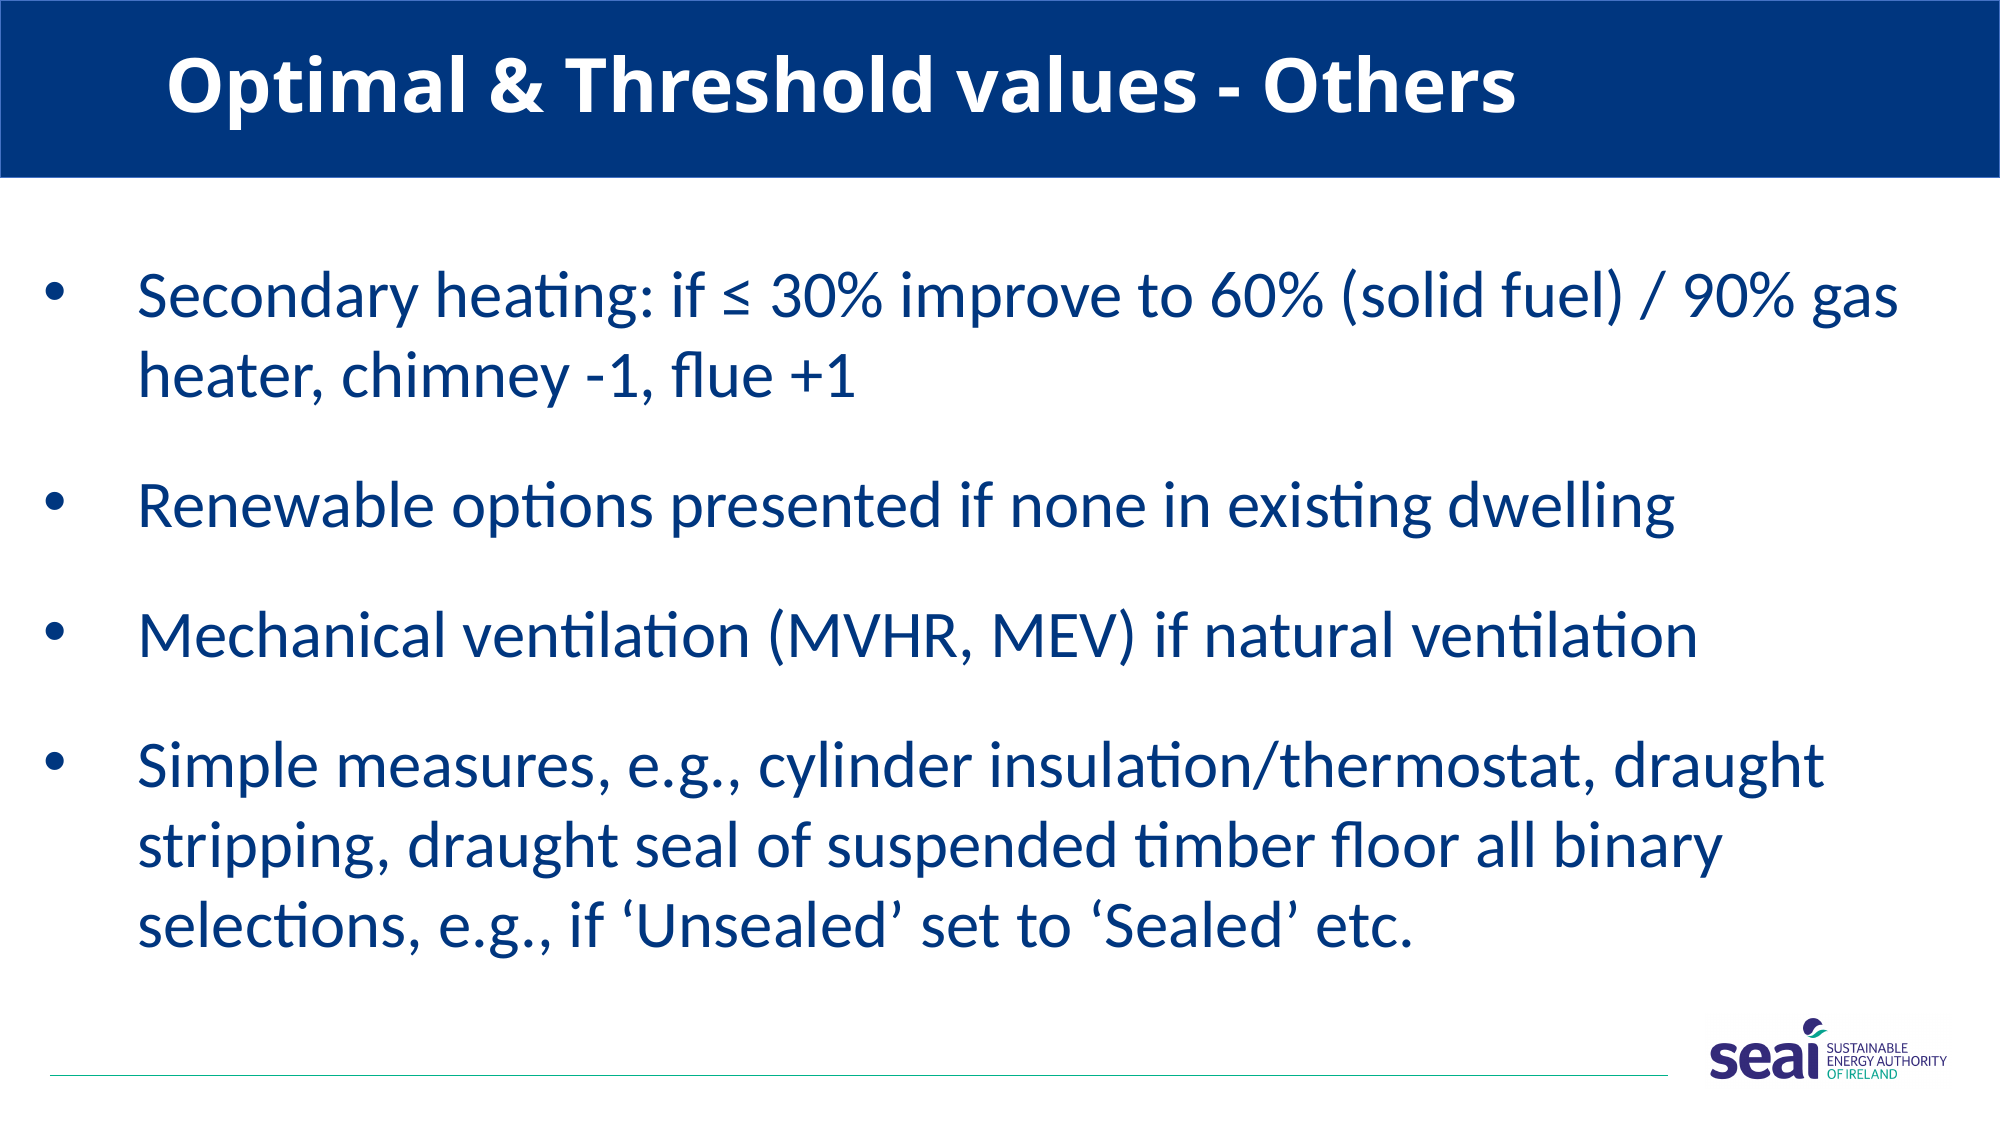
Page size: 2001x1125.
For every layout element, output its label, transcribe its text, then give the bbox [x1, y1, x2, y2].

title Optimal & Threshold values - Others [0, 0, 2000, 178]
picture [1705, 1012, 1952, 1089]
text_box Secondary heating: if ≤ 30% improve to 60% (solid fuel) / 90% gas heater, chimney -1, flue +1 Renewable options presented if none in existing dwelling Mechanical ventilation (MVHR, MEV) if natural ventilation Simple measures, e.g., cylinder insulation/thermostat, draught stripping, draught seal of suspended timber floor all binary selections, e.g., if ‘Unsealed’ set to ‘Sealed’ etc. [0, 243, 1952, 1125]
